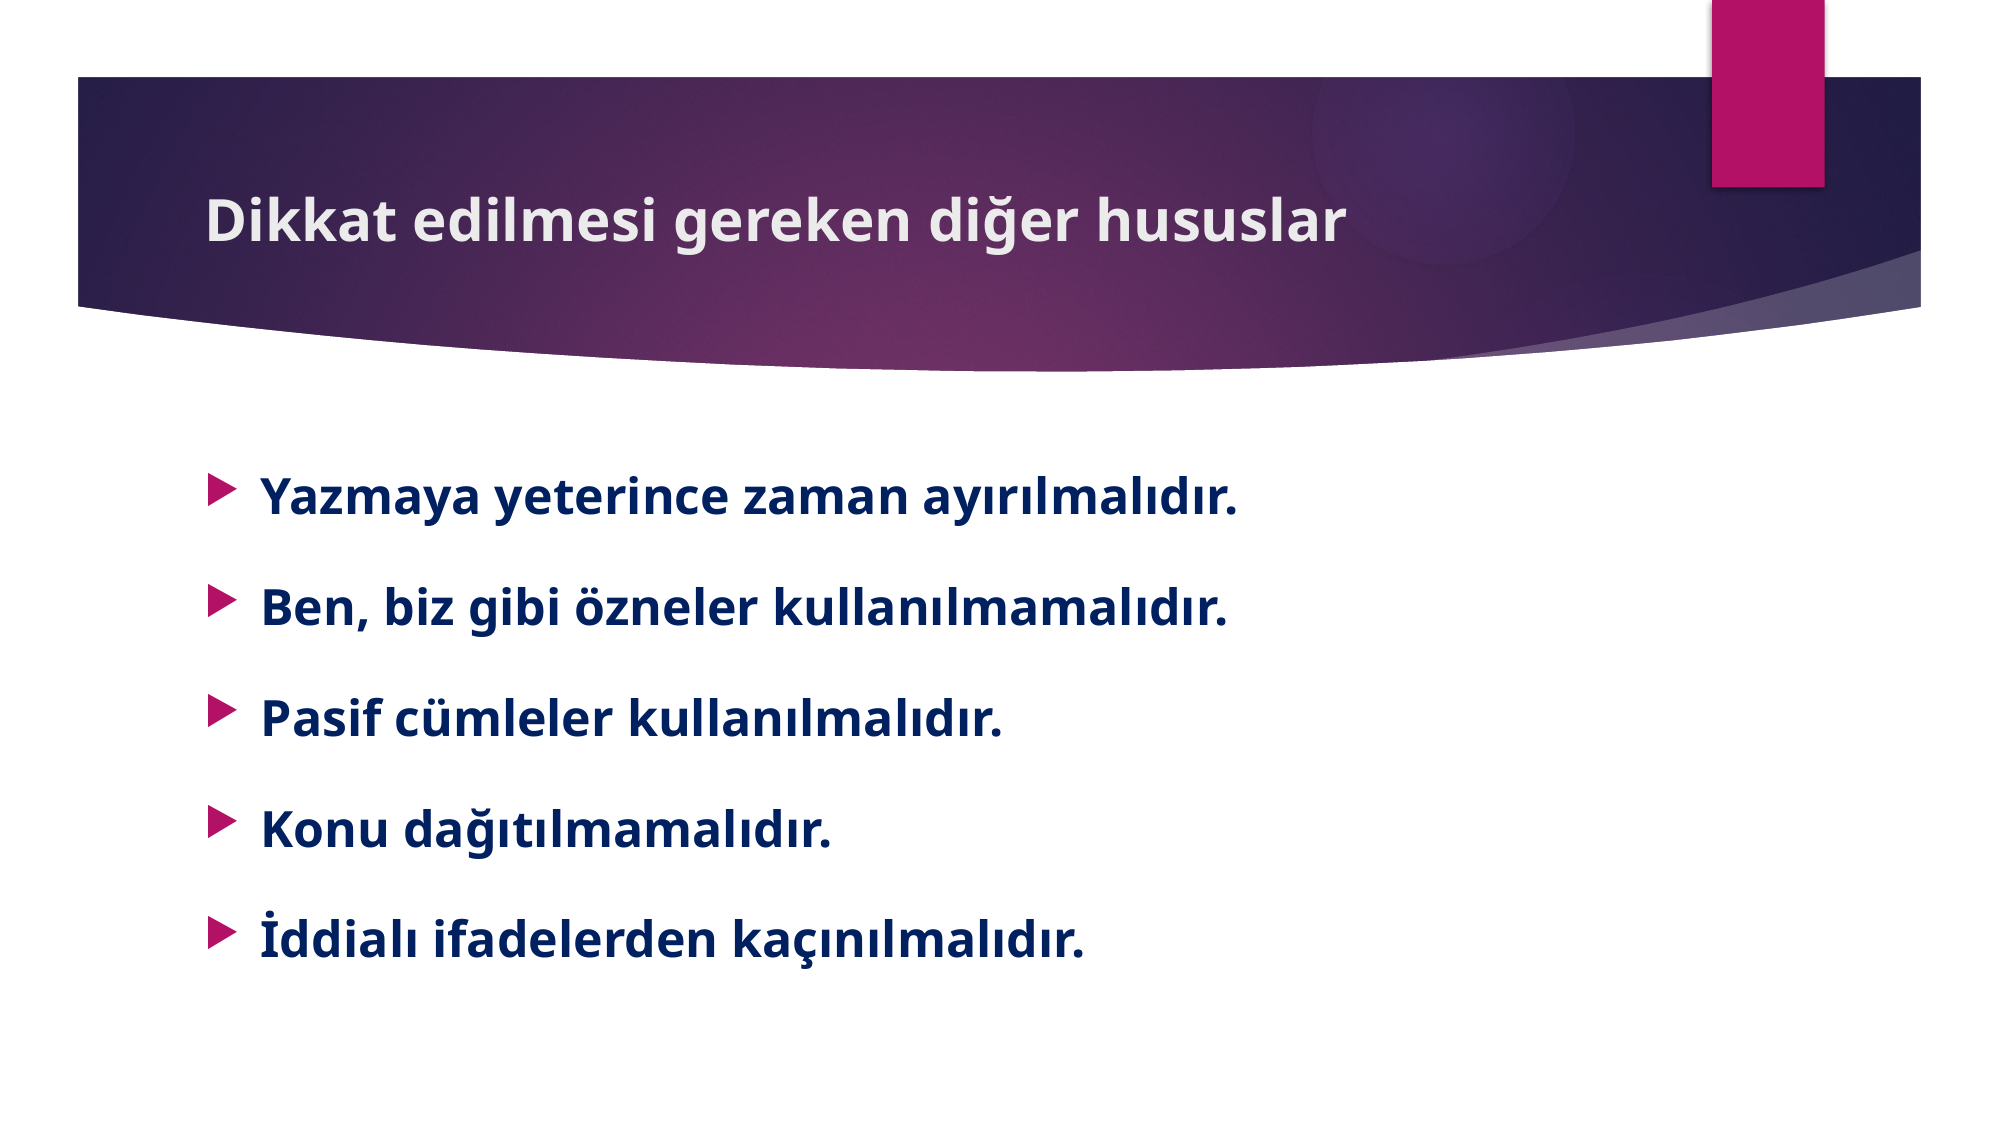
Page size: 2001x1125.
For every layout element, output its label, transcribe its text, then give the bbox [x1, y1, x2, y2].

list Yazmaya yeterince zaman ayırılmalıdır. Ben, biz gibi özneler kullanılmamalıdır. Pasif cümleler kullanılmalıdır. Konu dağıtılmamalıdır. İddialı ifadelerden kaçınılmalıdır. [189, 427, 1638, 988]
title Dikkat edilmesi gereken diğer hususlar [189, 159, 1716, 276]
